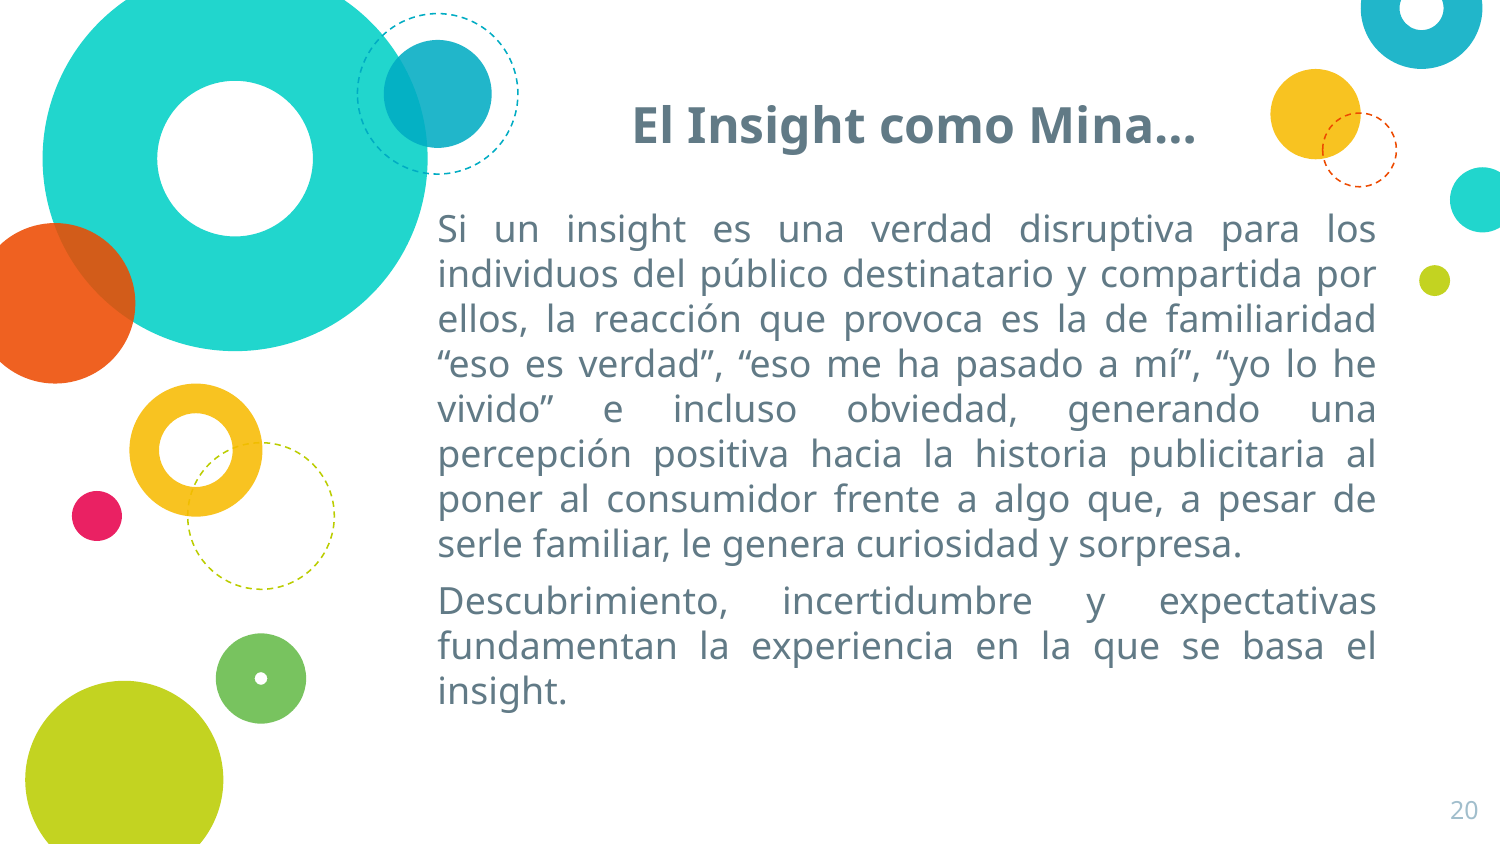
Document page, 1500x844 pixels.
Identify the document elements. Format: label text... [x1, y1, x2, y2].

list Si un insight es una verdad disruptiva para los individuos del público destinatario y compartida por ellos, la reacción que provoca es la de familiaridad “eso es verdad”, “eso me ha pasado a mí”, “yo lo he vivido” e incluso obviedad, generando una percepción positiva hacia la historia publicitaria al poner al consumidor frente a algo que, a pesar de serle familiar, le genera curiosidad y sorpresa. Descubrimiento, incertidumbre y expectativas fundamentan la experiencia en la que se basa el insight. [410, 189, 1393, 744]
title El Insight como Mina… [481, 62, 1347, 169]
slide_number 20 [1416, 779, 1494, 844]
